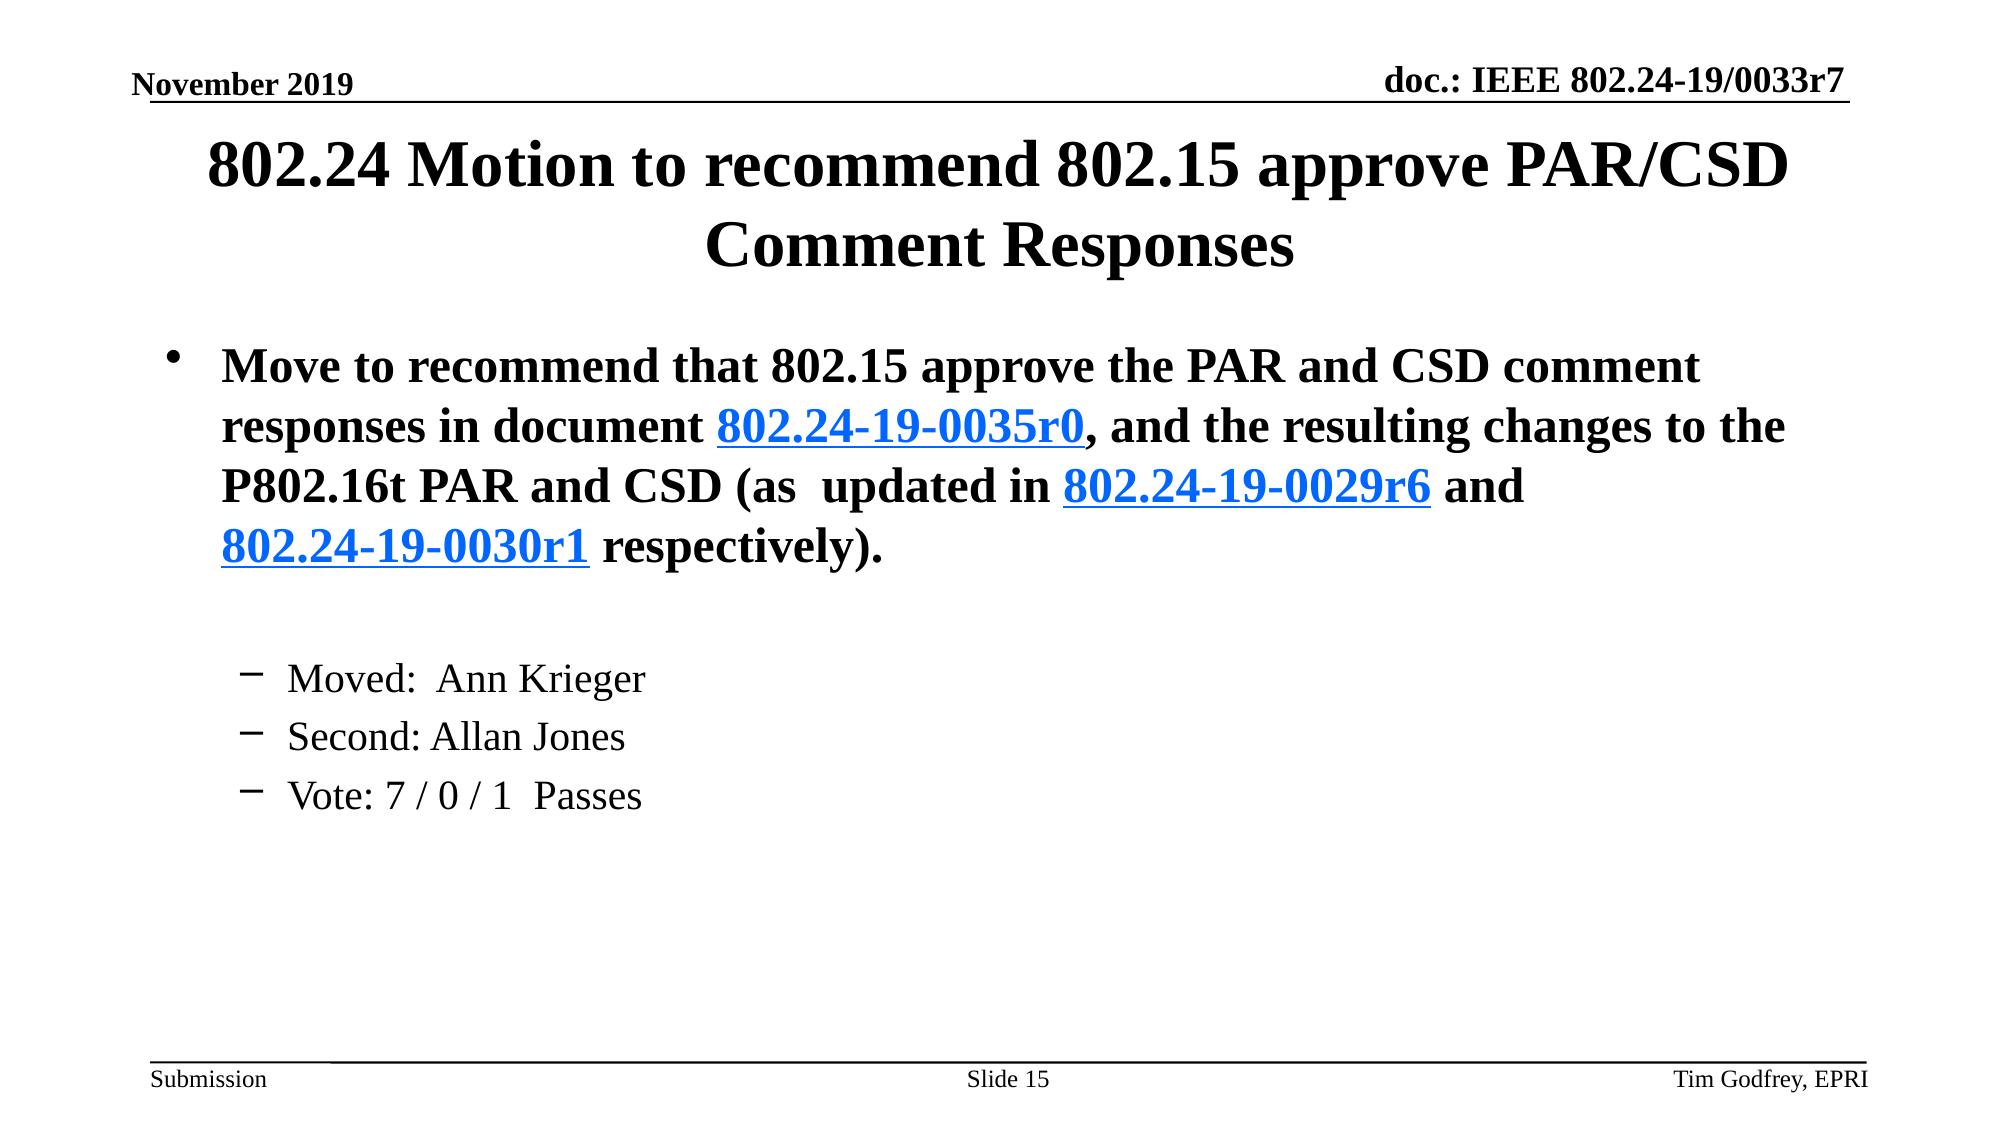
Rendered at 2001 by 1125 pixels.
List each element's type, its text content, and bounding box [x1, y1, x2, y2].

title 802.24 Motion to recommend 802.15 approve PAR/CSD Comment Responses [150, 112, 1850, 288]
footer Tim Godfrey, EPRI [1670, 1061, 1869, 1093]
list Move to recommend that 802.15 approve the PAR and CSD comment responses in document 802.24-19-0035r0, and the resulting changes to the P802.16t PAR and CSD (as updated in 802.24-19-0029r6 and 802.24-19-0030r1 respectively). Moved: Ann Krieger Second: Allan Jones Vote: 7 / 0 / 1 Passes [150, 324, 1850, 1000]
slide_number Slide 15 [964, 1061, 1053, 1093]
